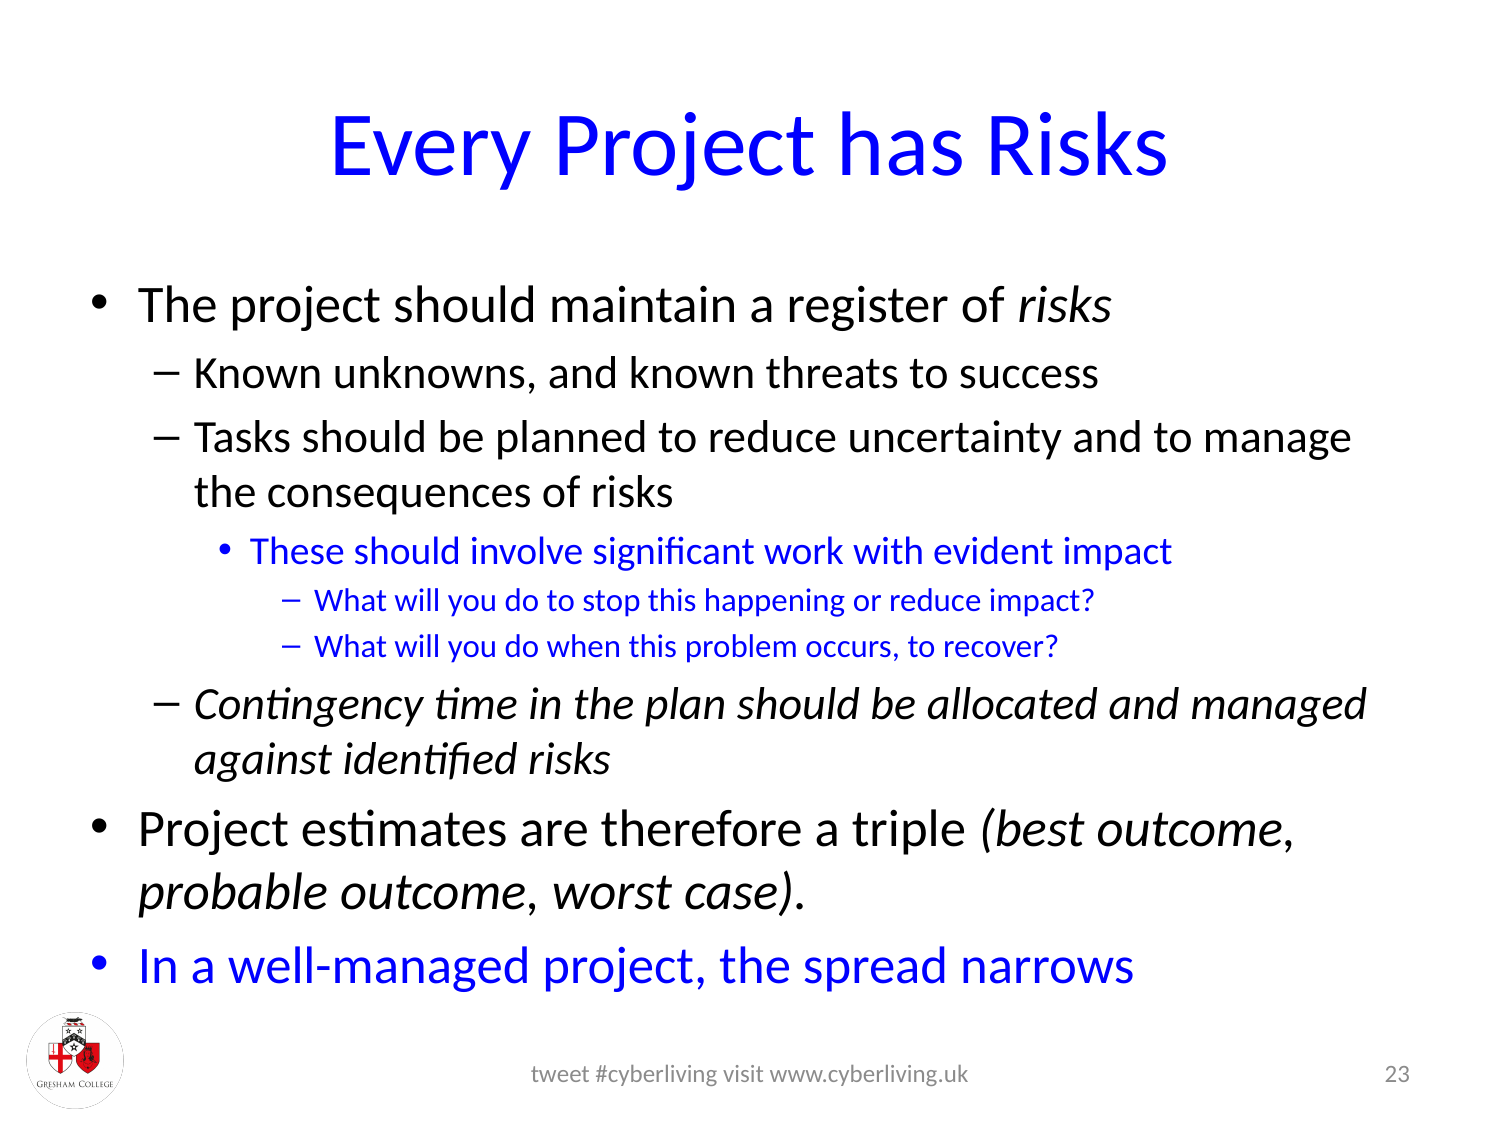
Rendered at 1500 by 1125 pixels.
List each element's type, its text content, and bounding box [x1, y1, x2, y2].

list The project should maintain a register of risks Known unknowns, and known threats to success Tasks should be planned to reduce uncertainty and to manage the consequences of risks These should involve significant work with evident impact What will you do to stop this happening or reduce impact? What will you do when this problem occurs, to recover? Contingency time in the plan should be allocated and managed against identified risks Project estimates are therefore a triple (best outcome, probable outcome, worst case). In a well-managed project, the spread narrows [75, 262, 1425, 1005]
footer tweet #cyberliving visit www.cyberliving.uk [512, 1042, 988, 1103]
slide_number 23 [1074, 1042, 1425, 1103]
picture [19, 1004, 131, 1117]
title Every Project has Risks [75, 45, 1425, 233]
